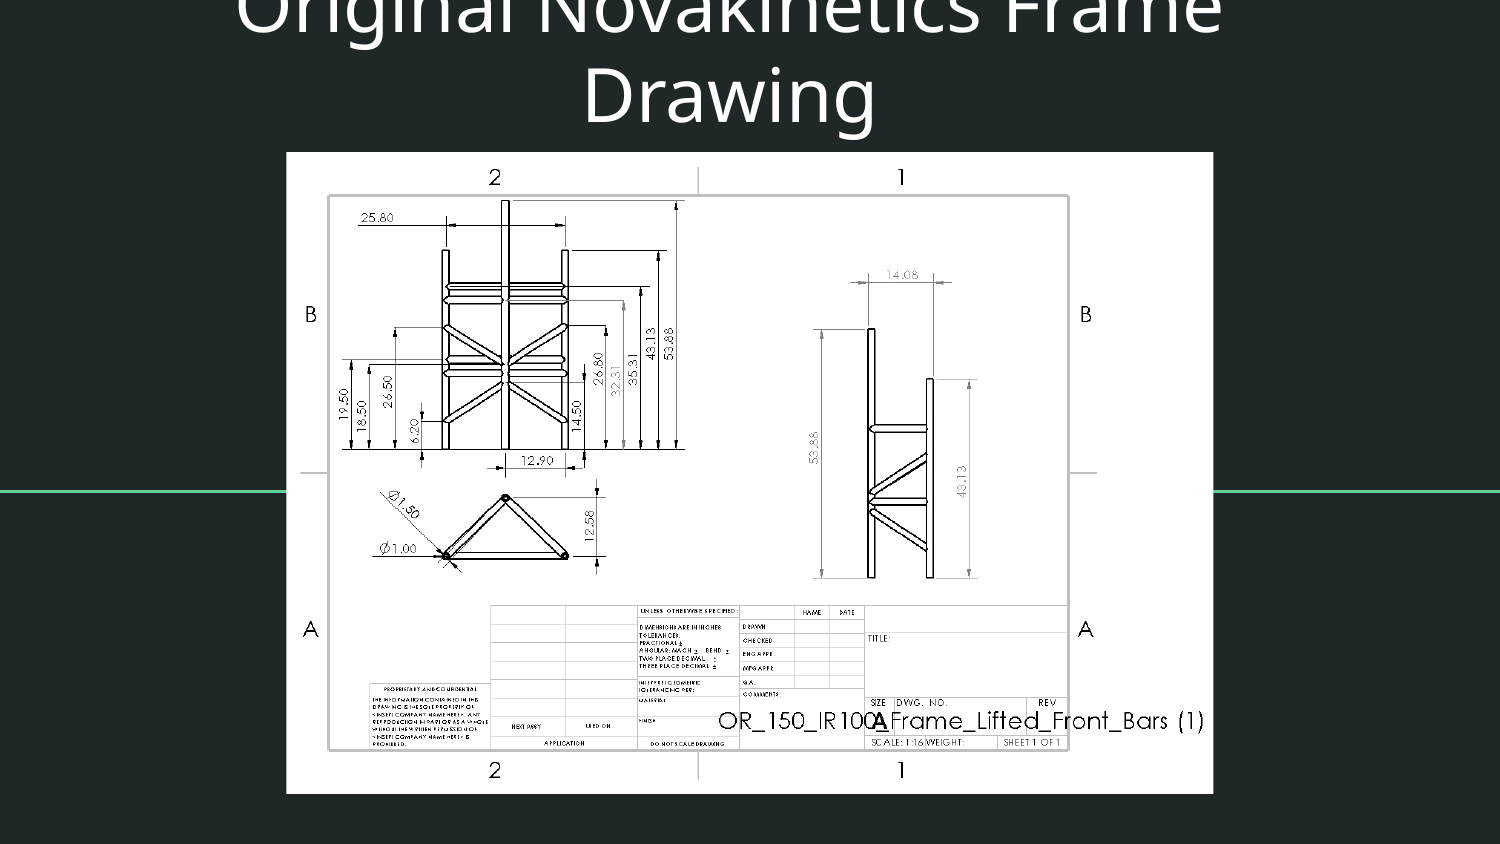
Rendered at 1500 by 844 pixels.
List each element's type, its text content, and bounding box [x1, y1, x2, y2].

picture [286, 152, 1214, 794]
title Original Novakinetics Frame Drawing [63, 25, 1397, 153]
